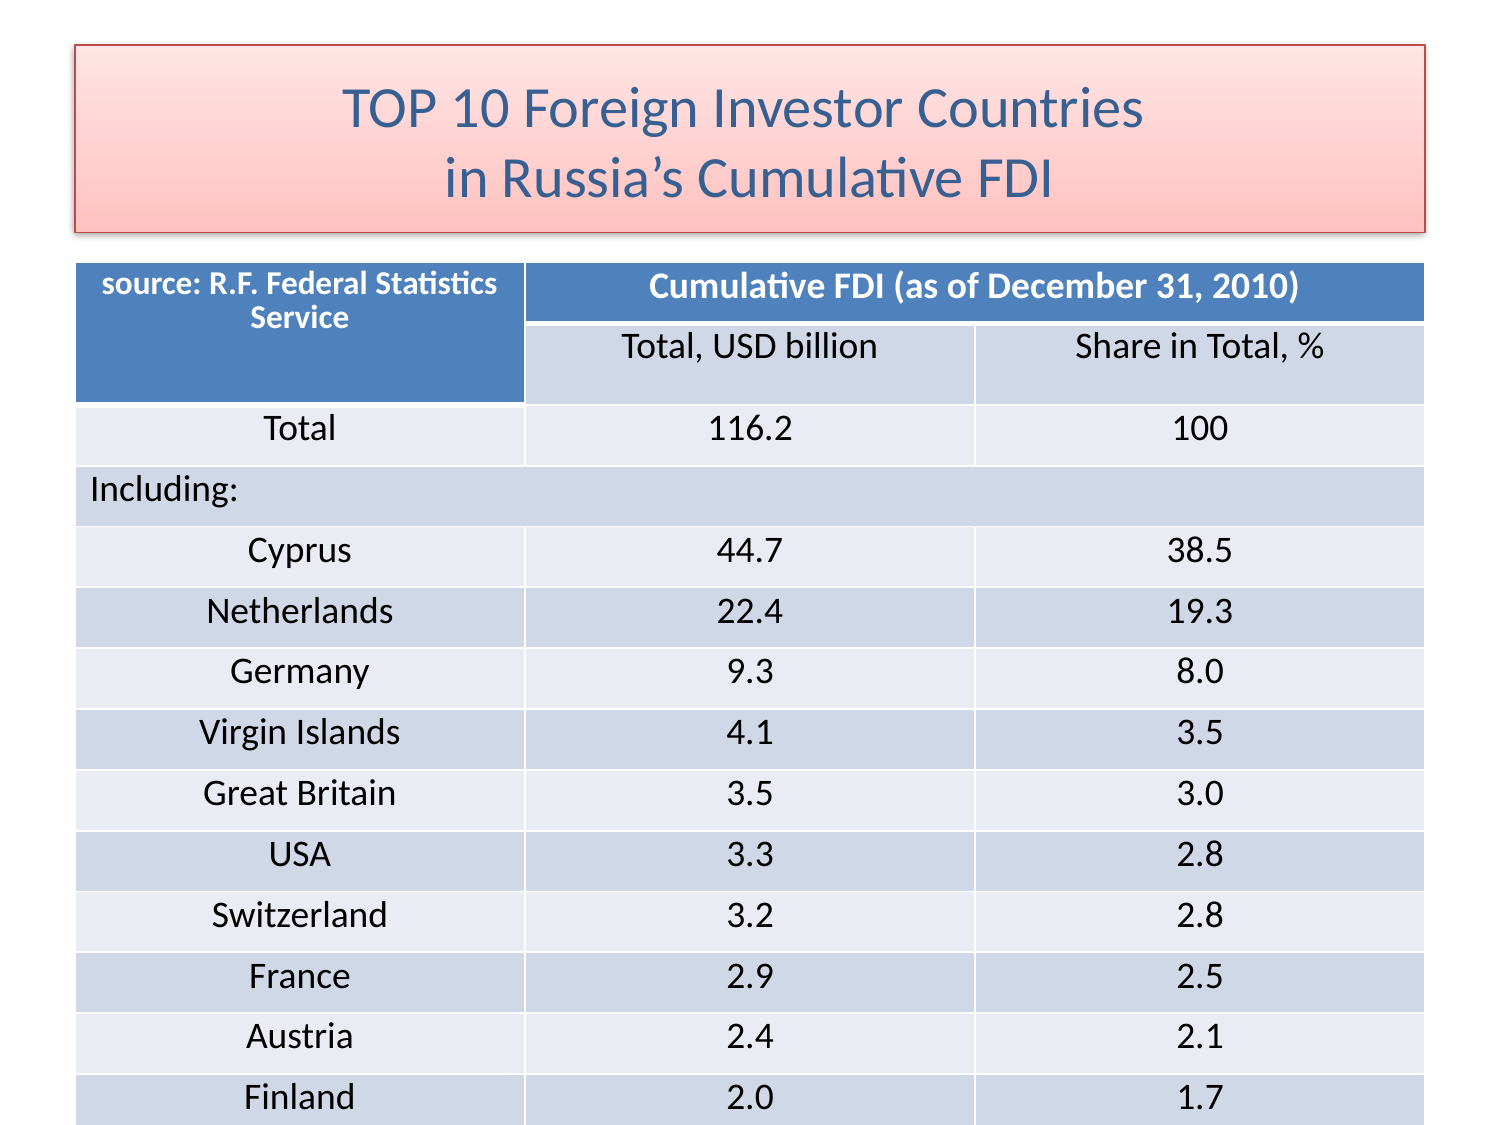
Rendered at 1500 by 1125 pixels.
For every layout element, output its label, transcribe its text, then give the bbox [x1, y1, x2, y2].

table_cell 2.1 [976, 1014, 1424, 1073]
table_cell 3.5 [976, 710, 1424, 769]
table_cell 3.3 [526, 832, 974, 891]
table_cell USA [76, 832, 524, 891]
table_cell Great Britain [76, 771, 524, 830]
table_cell 2.0 [526, 1075, 974, 1125]
table_cell 2.8 [976, 892, 1424, 951]
table_cell 19.3 [976, 588, 1424, 647]
table_cell Including: [76, 467, 1424, 526]
table_cell Virgin Islands [76, 710, 524, 769]
table_cell 3.5 [526, 771, 974, 830]
table_cell 9.3 [526, 649, 974, 708]
table_cell 44.7 [526, 527, 974, 586]
table_cell 3.0 [976, 771, 1424, 830]
table_cell 2.8 [976, 832, 1424, 891]
table_cell Cyprus [76, 527, 524, 586]
table_cell Germany [76, 649, 524, 708]
table_cell Switzerland [76, 892, 524, 951]
table_cell 4.1 [526, 710, 974, 769]
table_cell 22.4 [526, 588, 974, 647]
table_cell 2.4 [526, 1014, 974, 1073]
table_cell 38.5 [976, 527, 1424, 586]
table_cell 100 [976, 406, 1424, 465]
table_header source: R.F. Federal Statistics Service [76, 263, 524, 402]
table_cell 3.2 [526, 892, 974, 951]
table_cell 2.5 [976, 953, 1424, 1012]
table_cell Total, USD billion [526, 326, 974, 404]
table_cell Share in Total, % [976, 326, 1424, 404]
table_cell 2.9 [526, 953, 974, 1012]
table_cell 8.0 [976, 649, 1424, 708]
table_cell Netherlands [76, 588, 524, 647]
title TOP 10 Foreign Investor Countries in Russia’s Cumulative FDI [74, 44, 1426, 233]
table_cell Total [76, 408, 524, 465]
table_cell Austria [76, 1014, 524, 1073]
table_cell France [76, 953, 524, 1012]
table_header Cumulative FDI (as of December 31, 2010) [526, 263, 1424, 321]
table_cell Finland [76, 1075, 524, 1125]
table_cell 1.7 [976, 1075, 1424, 1125]
table_cell 116.2 [526, 406, 974, 465]
